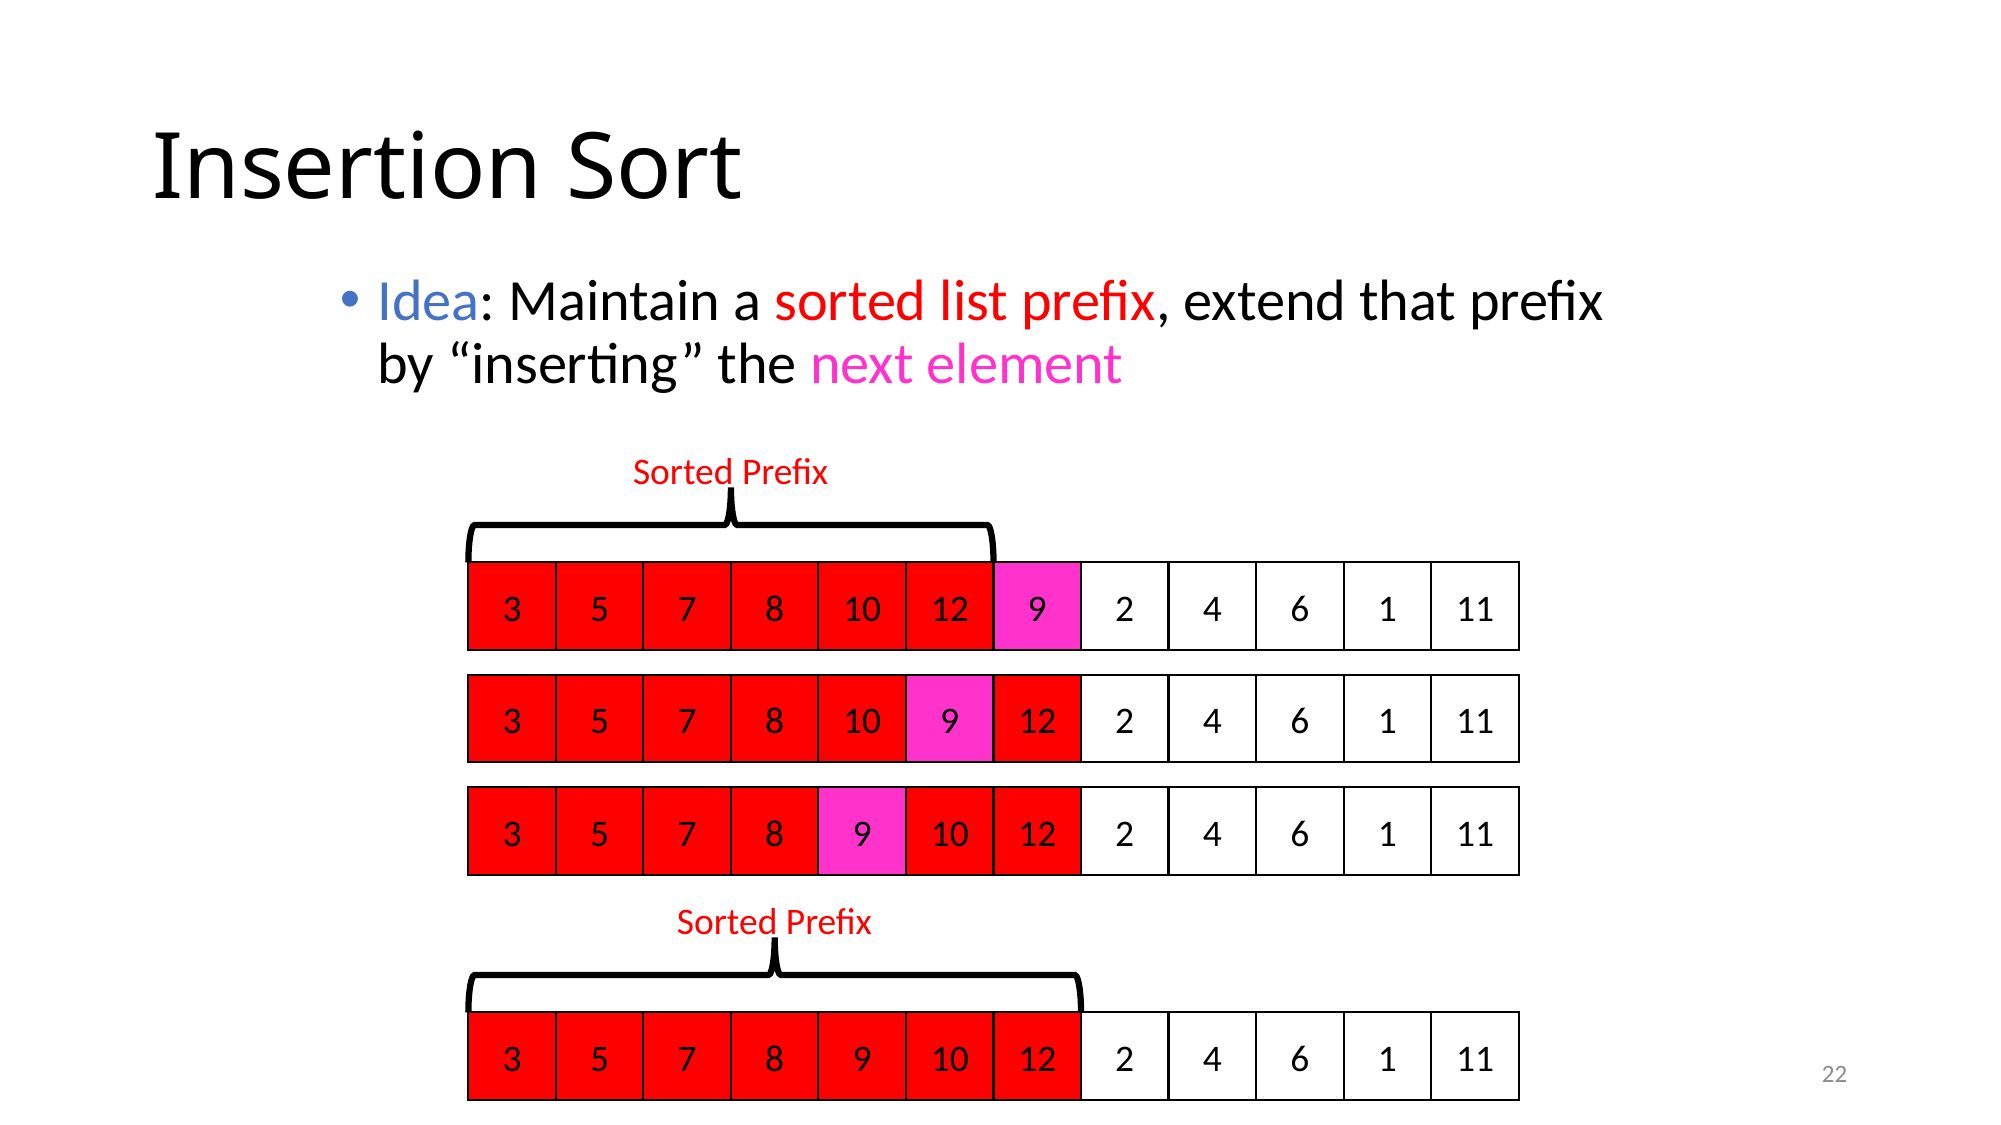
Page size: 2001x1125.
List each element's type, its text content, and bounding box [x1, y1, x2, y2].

title Insertion Sort [137, 59, 1863, 278]
text_box Sorted Prefix [618, 439, 844, 500]
slide_number 22 [1412, 1042, 1863, 1103]
list Idea: Maintain a sorted list prefix, extend that prefix by “inserting” the next element [324, 262, 1675, 438]
text_box Sorted Prefix [662, 889, 888, 950]
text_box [468, 787, 1519, 875]
text_box [467, 487, 995, 563]
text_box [468, 1012, 1519, 1100]
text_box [468, 562, 1519, 650]
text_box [468, 674, 1519, 763]
text_box [467, 950, 1082, 1011]
